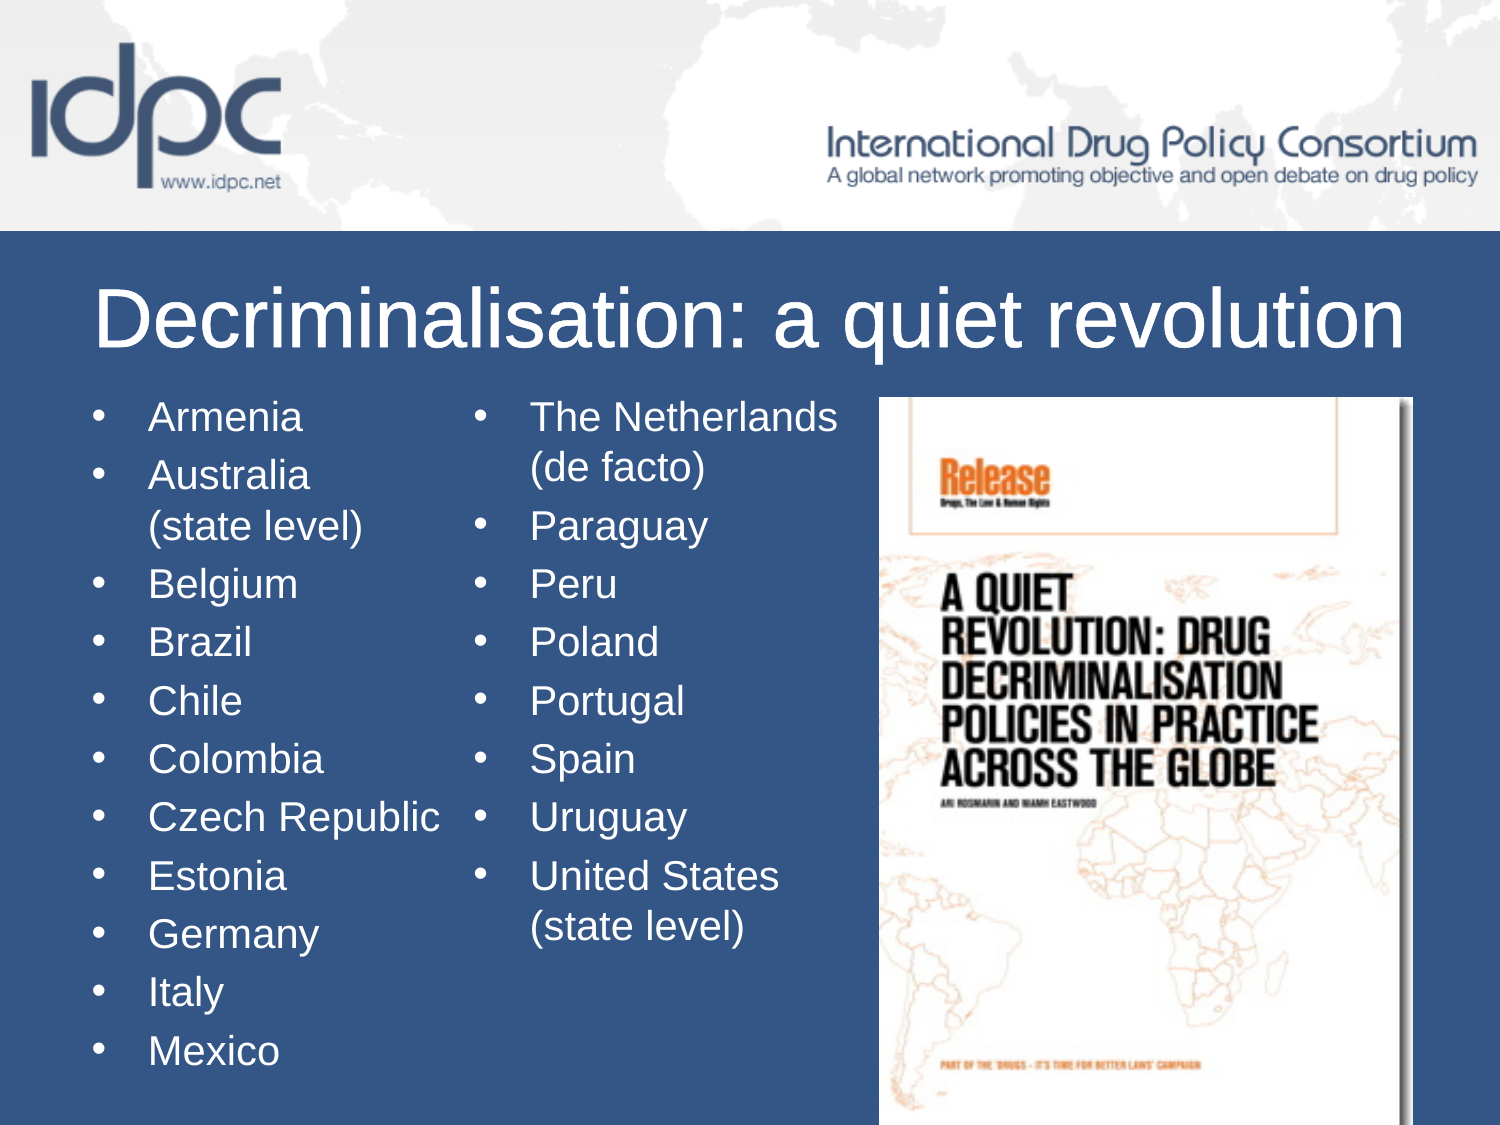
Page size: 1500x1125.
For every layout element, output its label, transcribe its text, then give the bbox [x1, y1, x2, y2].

title Decriminalisation: a quiet revolution [0, 219, 1500, 408]
picture [0, 0, 1500, 219]
list Armenia Australia (state level) Belgium Brazil Chile Colombia Czech Republic Estonia Germany Italy Mexico The Netherlands (de facto) Paraguay Peru Poland Portugal Spain Uruguay United States (state level) [76, 382, 870, 1125]
picture [879, 396, 1413, 1125]
